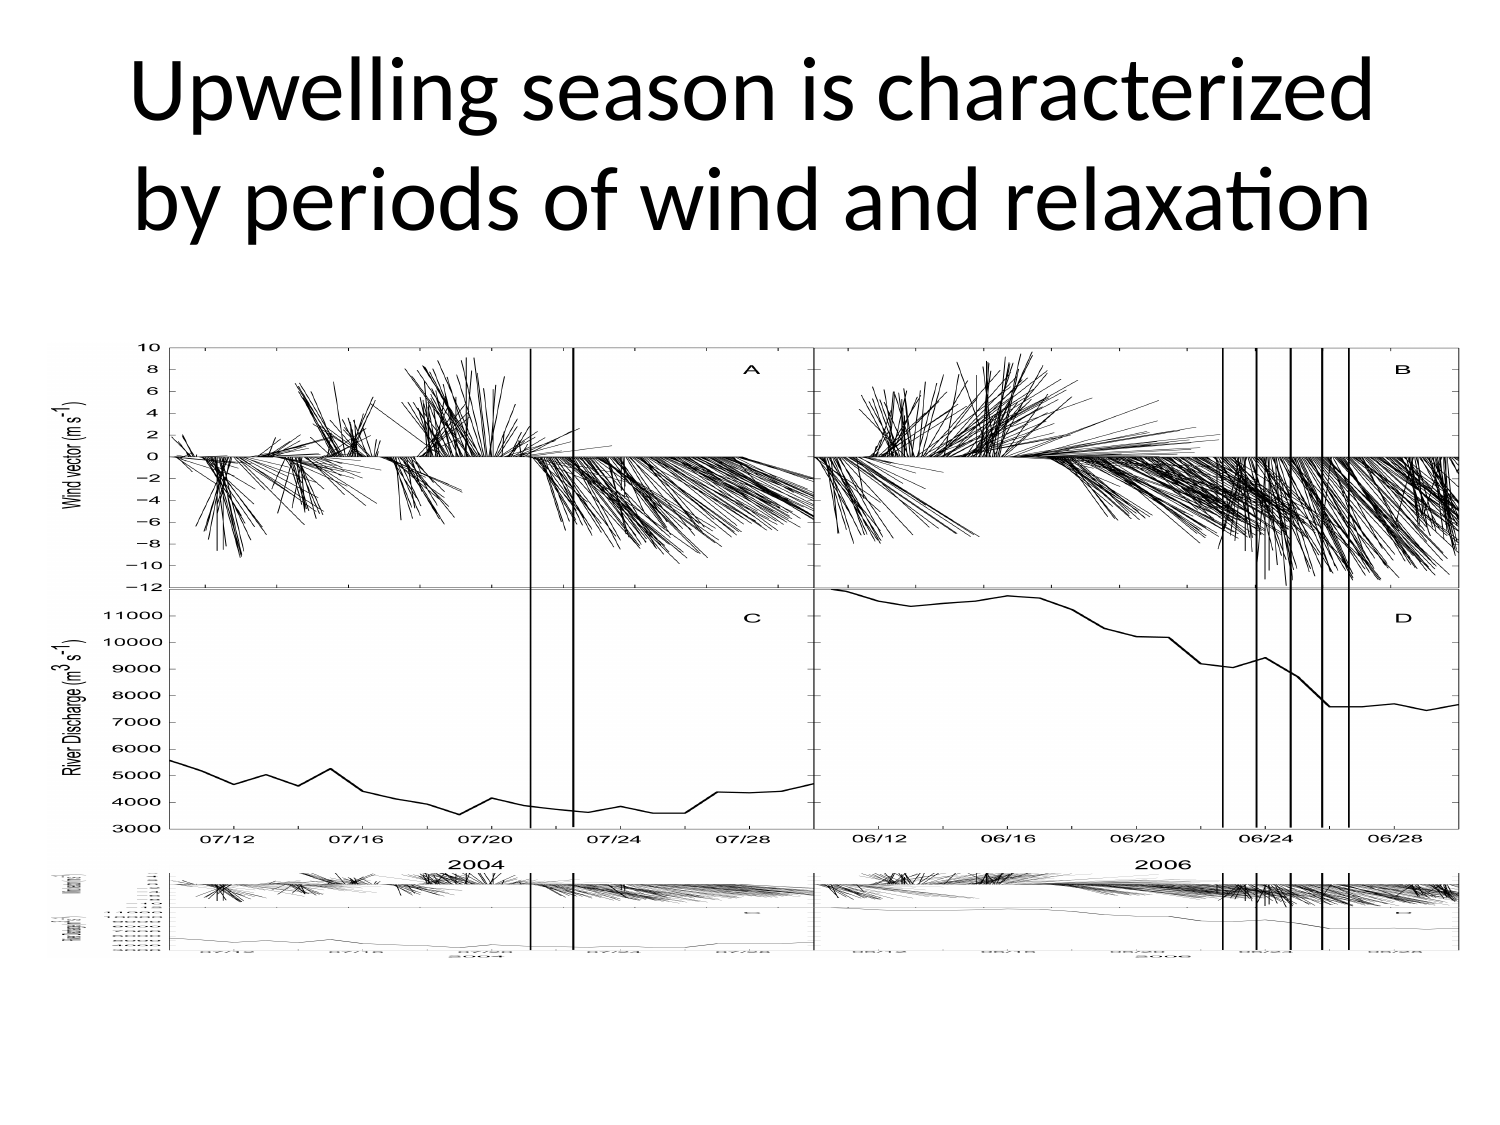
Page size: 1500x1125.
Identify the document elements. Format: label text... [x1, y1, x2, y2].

picture [47, 342, 1460, 958]
text_box Upwelling season is characterized by periods of wind and relaxation [78, 45, 1429, 233]
